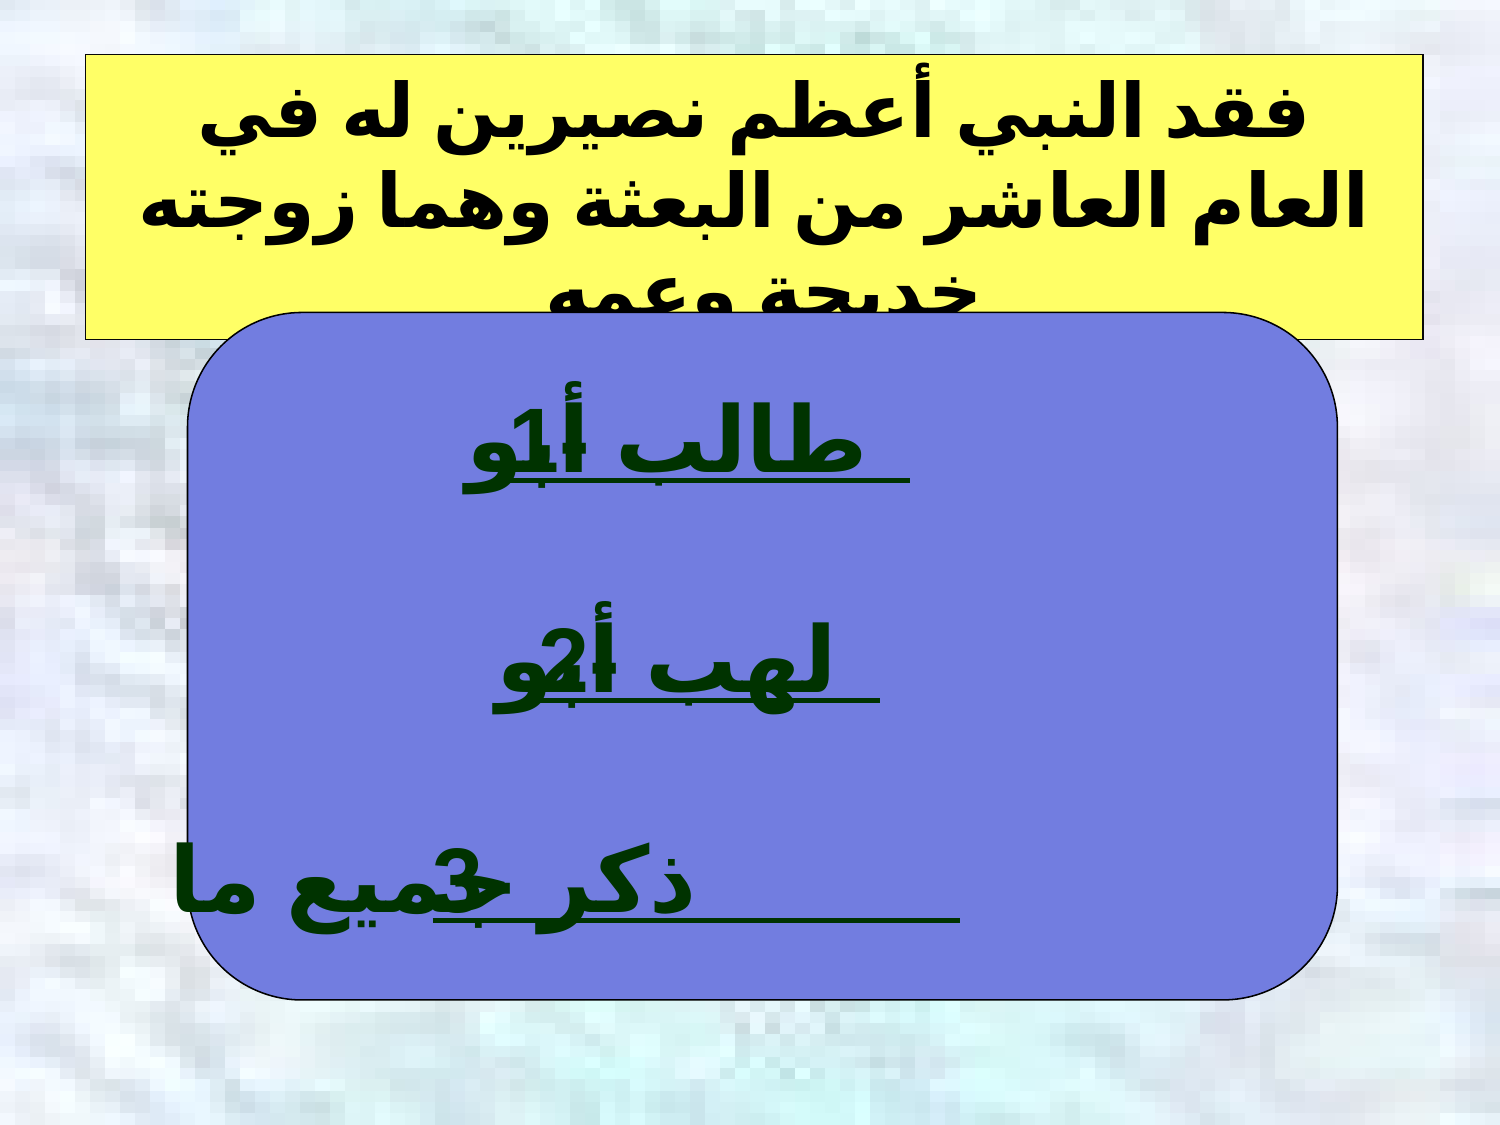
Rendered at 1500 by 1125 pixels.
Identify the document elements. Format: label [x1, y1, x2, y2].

list [0, 0, 1500, 1125]
